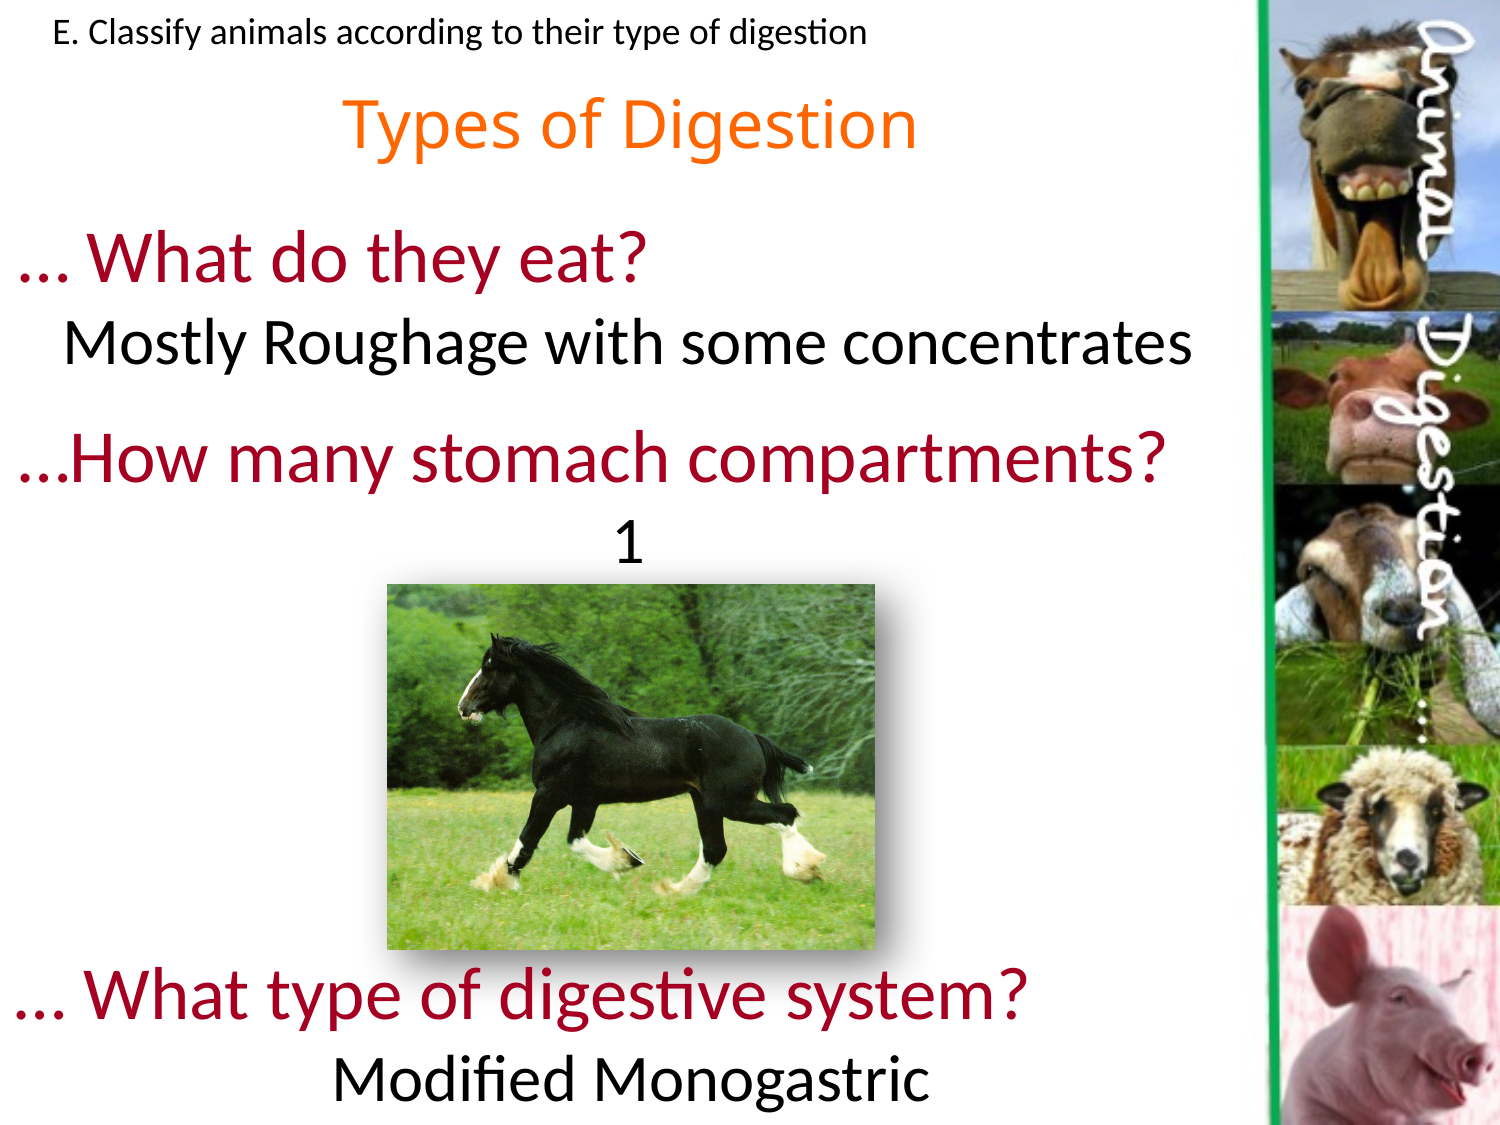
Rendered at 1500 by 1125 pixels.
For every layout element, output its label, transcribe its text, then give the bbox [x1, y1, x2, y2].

text_box E. Classify animals according to their type of digestion [37, 0, 1213, 60]
text_box … What type of digestive system? Modified Monogastric [0, 937, 1263, 1123]
picture [0, 0, 1500, 1125]
text_box Types of Digestion [0, 74, 1263, 170]
text_box … What do they eat? Mostly Roughage with some concentrates …How many stomach compartments? 1 [3, 200, 1254, 585]
